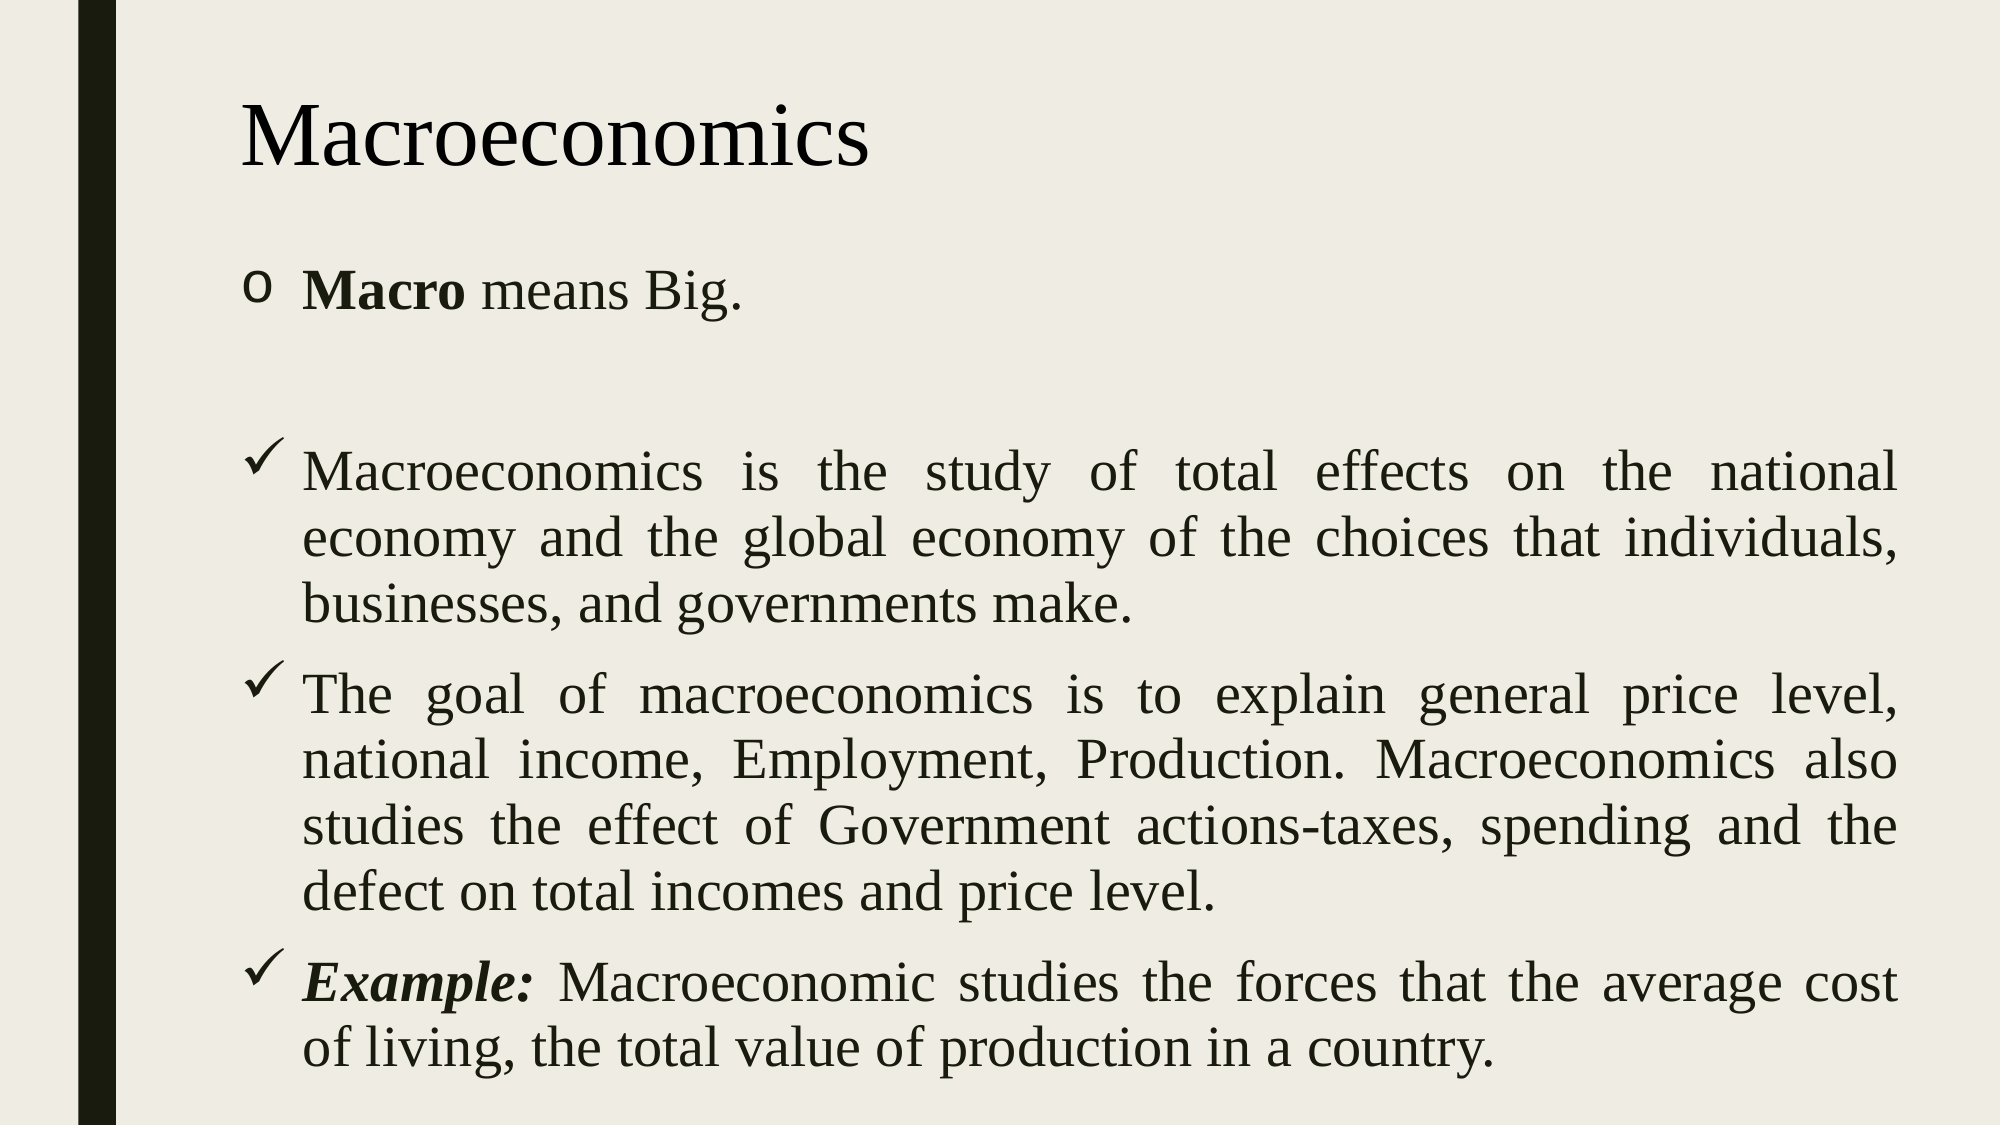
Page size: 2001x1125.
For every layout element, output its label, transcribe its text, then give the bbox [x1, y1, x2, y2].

list Macro means Big. Macroeconomics is the study of total effects on the national economy and the global economy of the choices that individuals, businesses, and governments make. The goal of macroeconomics is to explain general price level, national income, Employment, Production. Macroeconomics also studies the effect of Government actions-taxes, spending and the defect on total incomes and price level. Example: Macroeconomic studies the forces that the average cost of living, the total value of production in a country. [225, 249, 1915, 1125]
title Macroeconomics [225, 79, 1800, 232]
